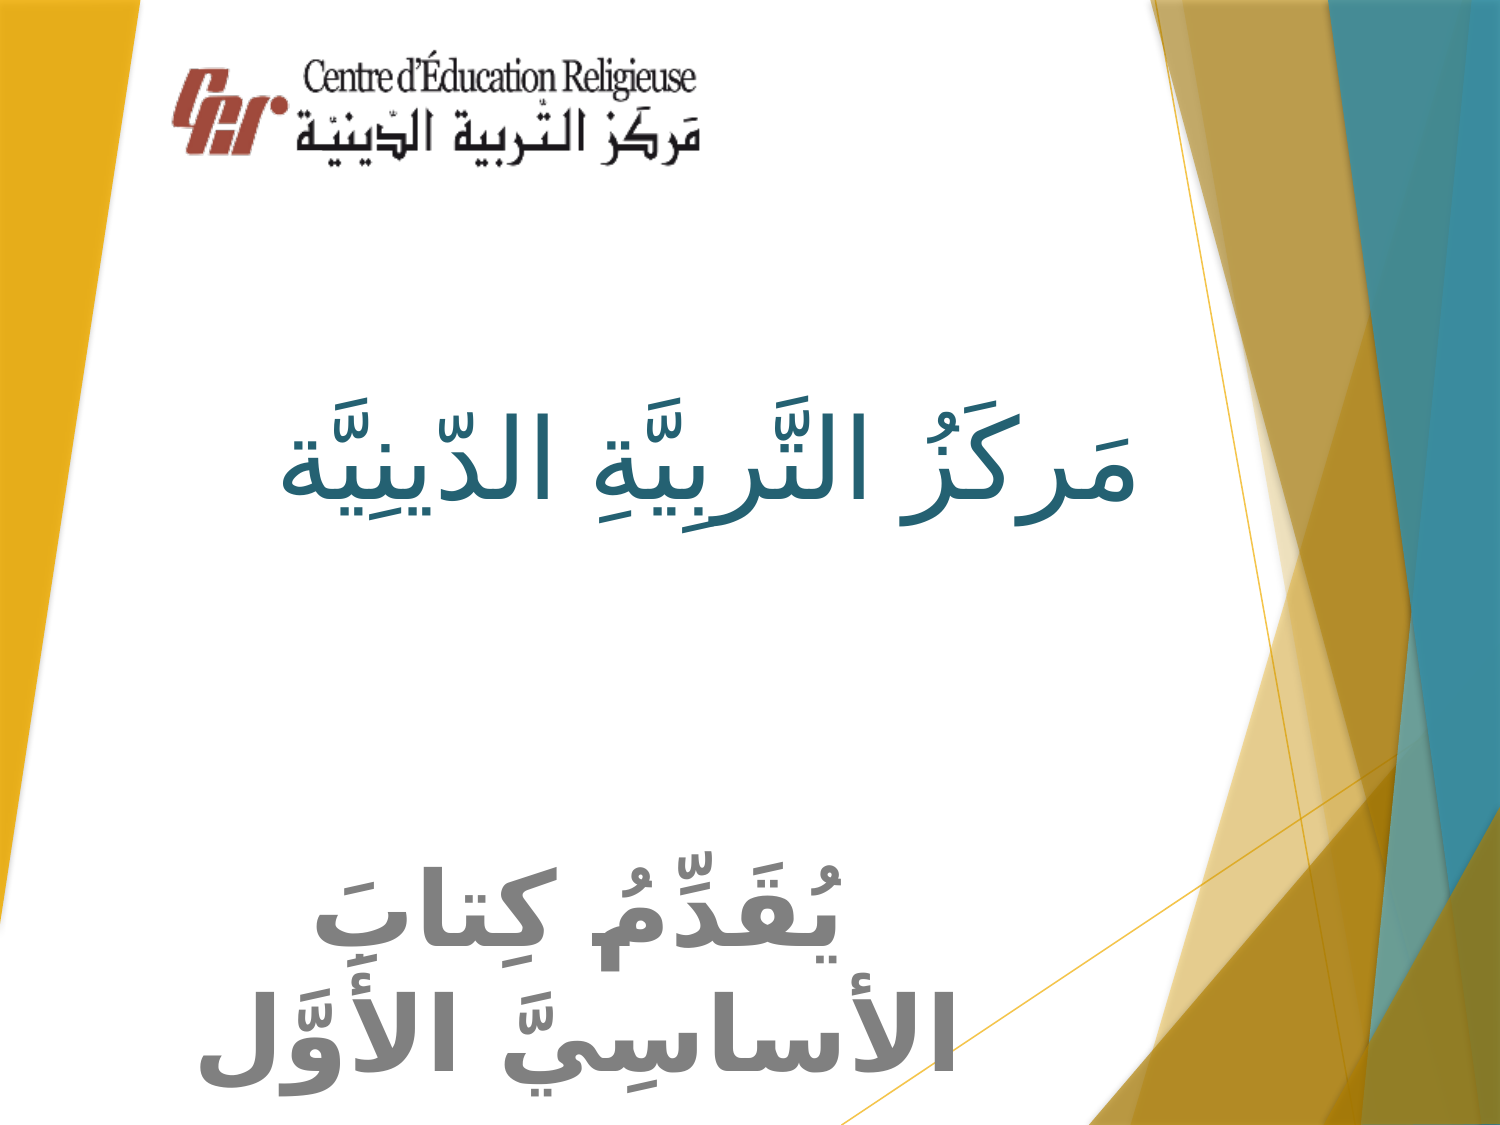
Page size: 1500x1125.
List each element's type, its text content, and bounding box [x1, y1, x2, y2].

subtitle يُقَدِّمُ كِتابَ الأساسِيَّ الأَوَّل [99, 835, 1056, 970]
picture [129, 30, 713, 213]
title مَركَزُ التَّربِيَّةِ الدّينِيَّة [216, 327, 1172, 530]
